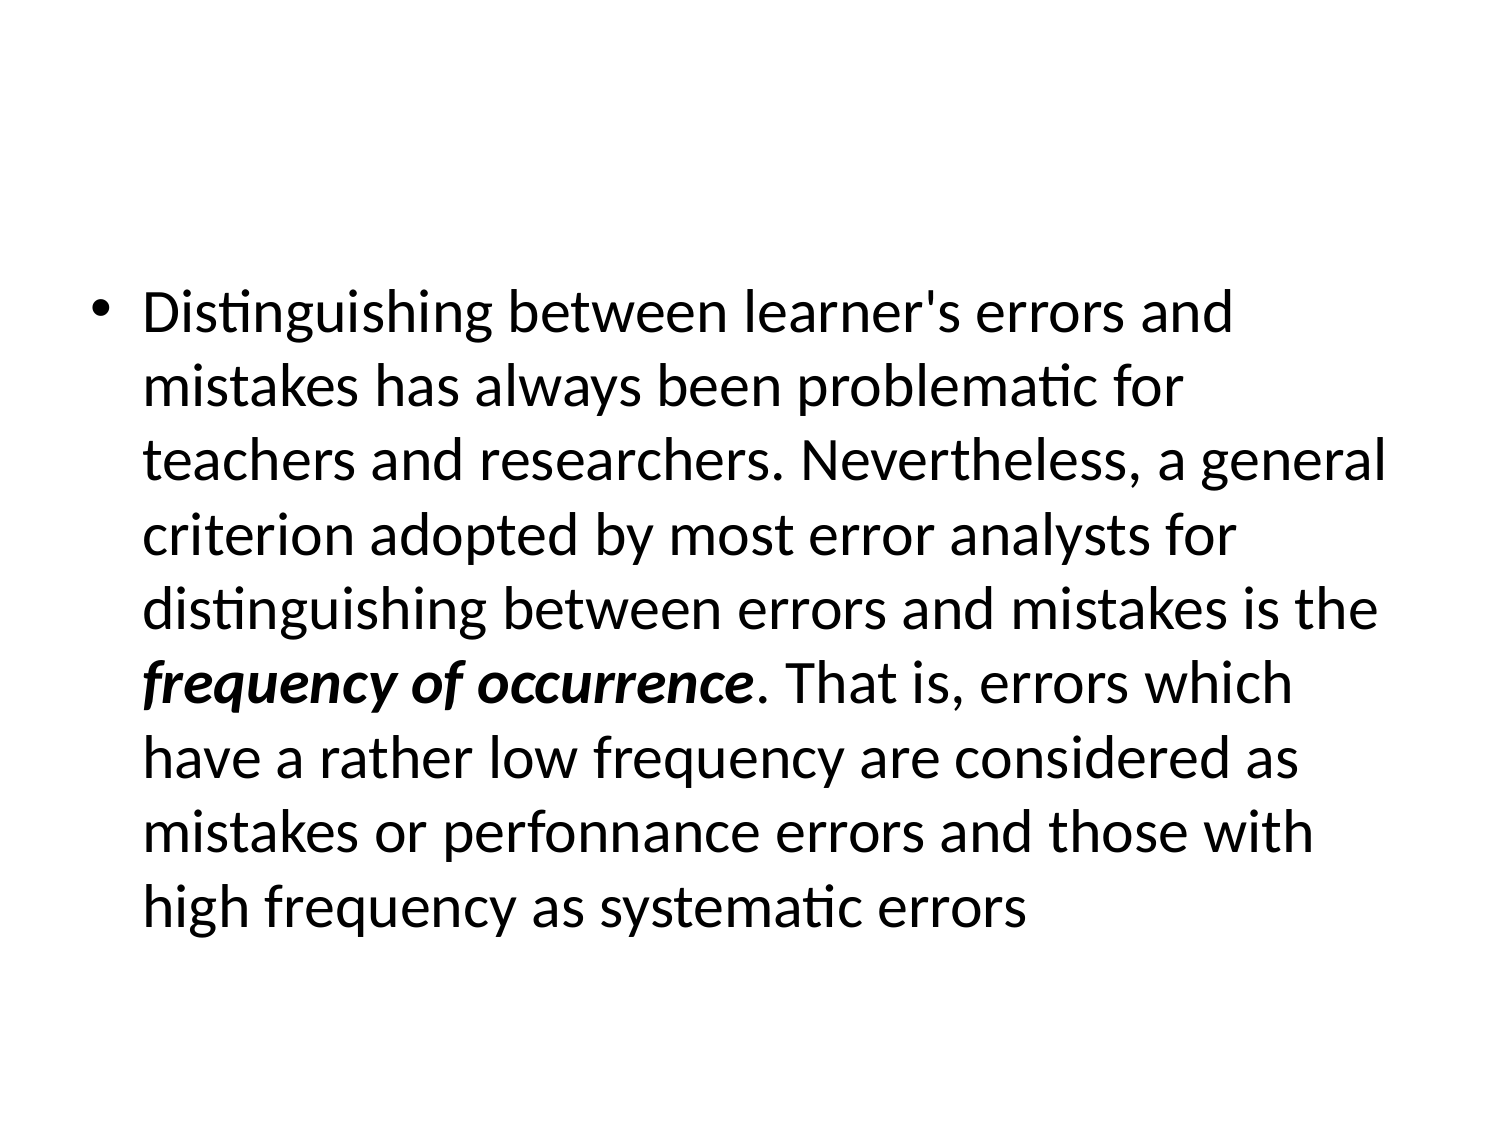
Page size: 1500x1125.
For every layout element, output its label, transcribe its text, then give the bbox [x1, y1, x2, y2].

list Distinguishing between learner's errors and mistakes has always been problematic for teachers and researchers. Nevertheless, a general criterion adopted by most error analysts for distinguishing between errors and mistakes is the frequency of occurrence. That is, errors which have a rather low frequency are considered as mistakes or perfonnance errors and those with high frequency as systematic errors [75, 262, 1425, 1005]
